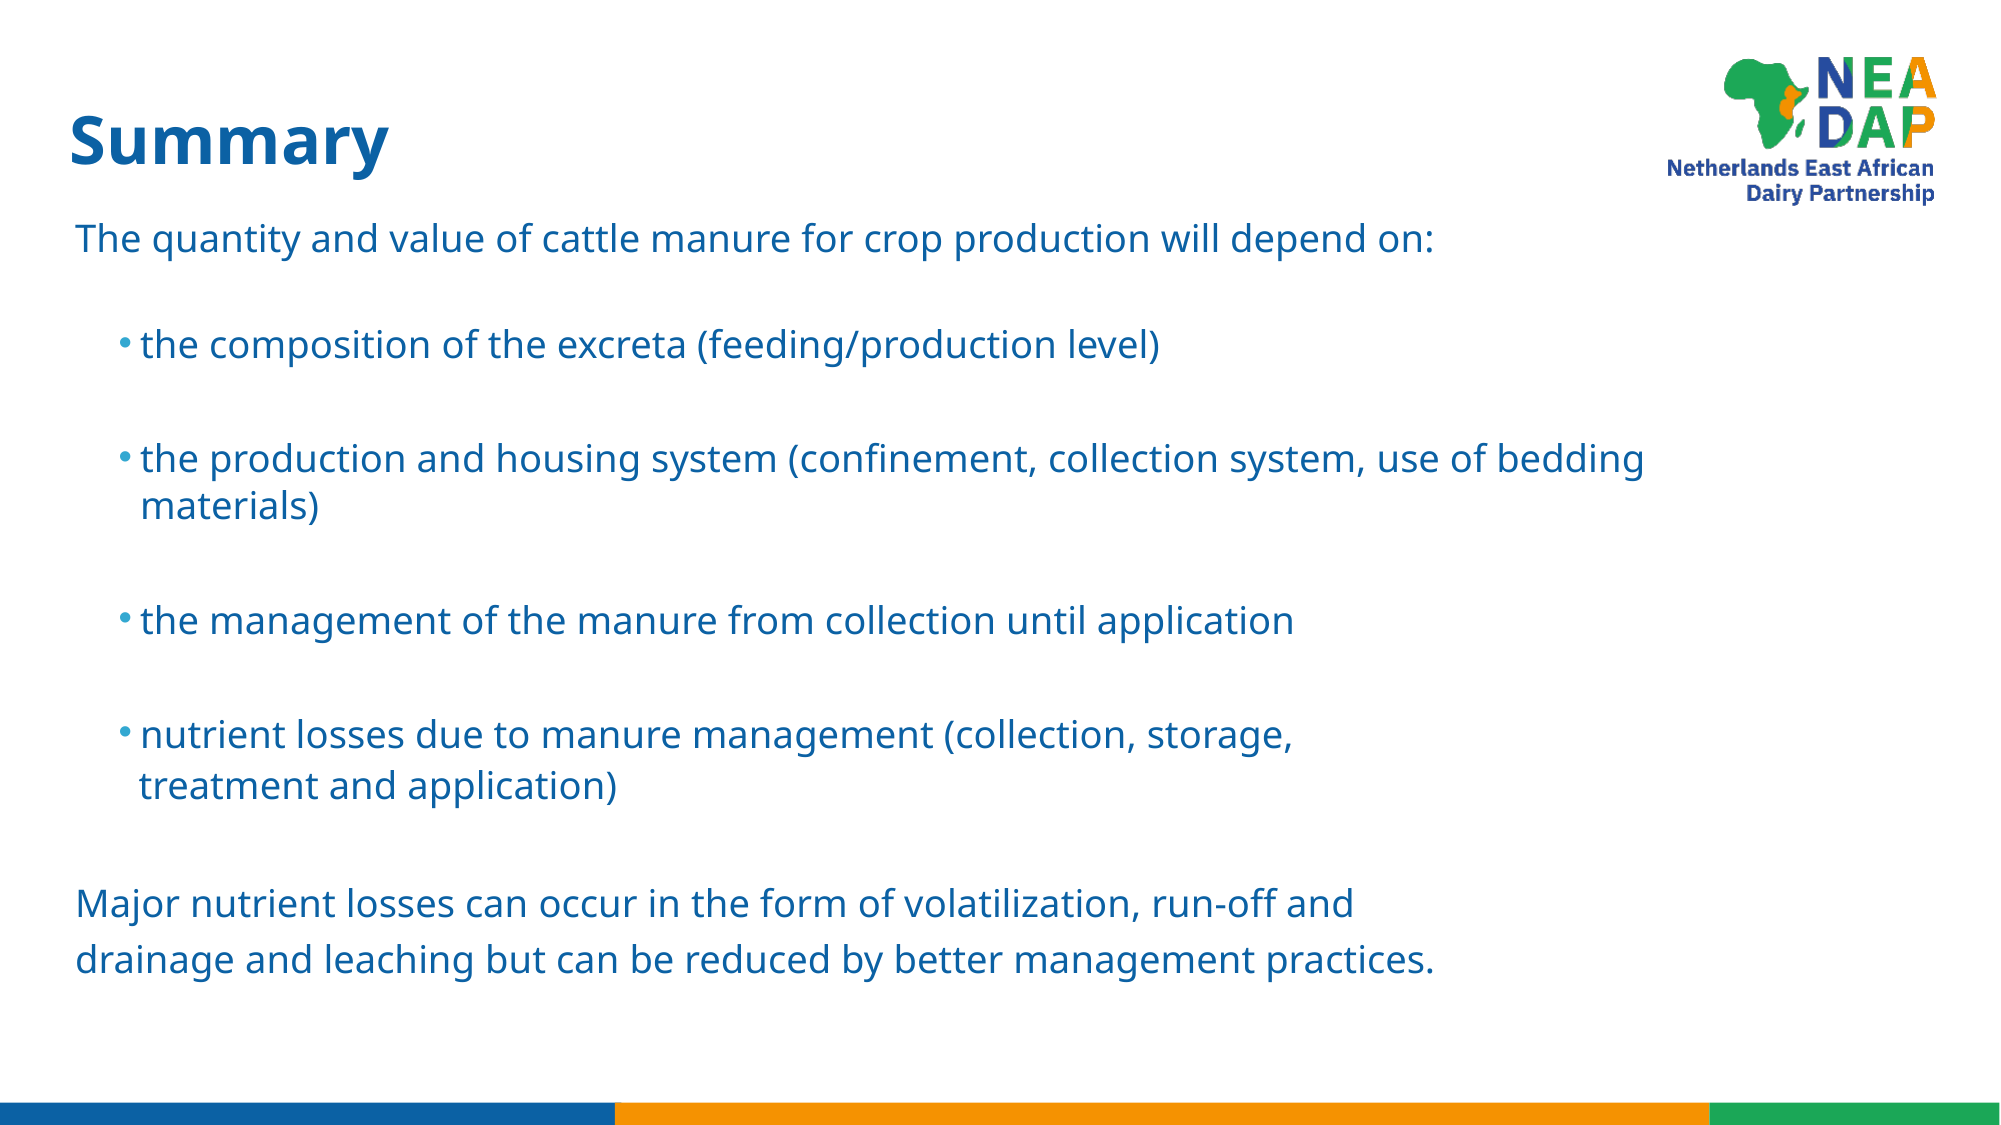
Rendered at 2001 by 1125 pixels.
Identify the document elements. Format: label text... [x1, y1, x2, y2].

title Summary [55, 92, 1618, 231]
picture [1637, 37, 1948, 218]
list The quantity and value of cattle manure for crop production will depend on: the composition of the excreta (feeding/production level) the production and housing system (confinement, collection system, use of bedding materials) the management of the manure from collection until application nutrient losses due to manure management (collection, storage, treatment and application) Major nutrient losses can occur in the form of volatilization, run-off and drainage and leaching but can be reduced by better management practices. [60, 207, 1786, 1033]
